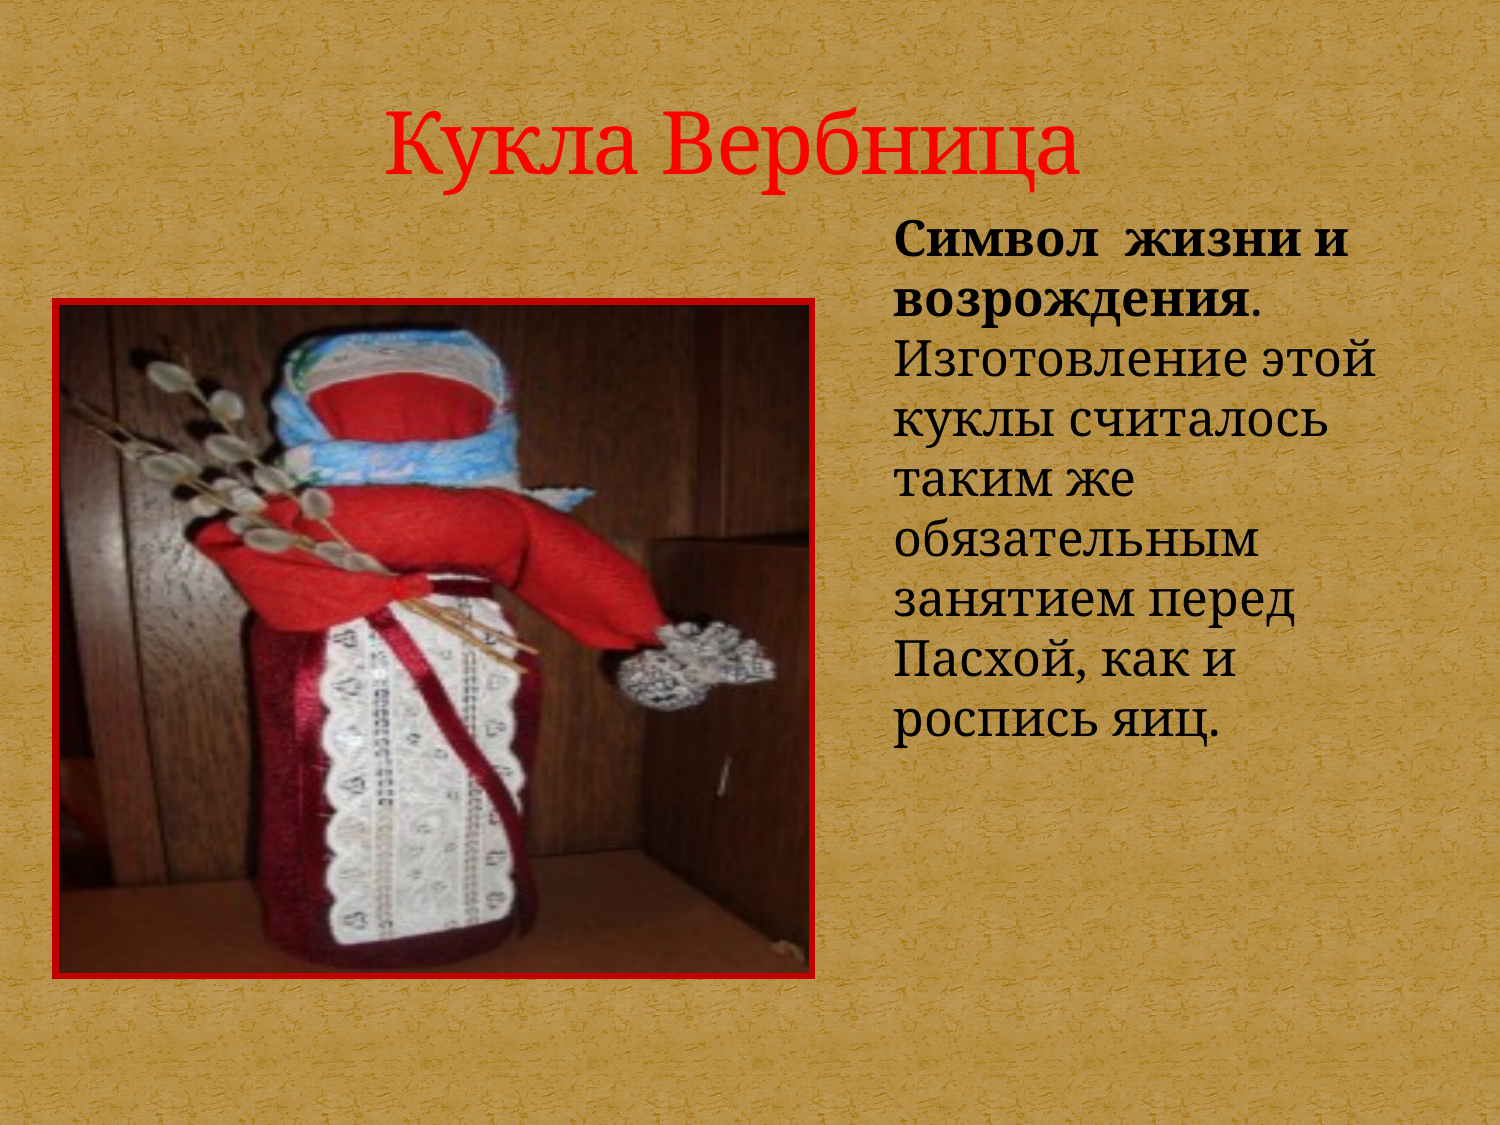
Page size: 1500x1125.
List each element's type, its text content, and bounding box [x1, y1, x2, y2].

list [61, 307, 807, 971]
text_box Символ жизни и возрождения. Изготовление этой куклы считалось таким же обязательным занятием перед Пасхой, как и роспись яиц. [878, 199, 1435, 844]
title Кукла Вербница [58, 0, 1409, 200]
